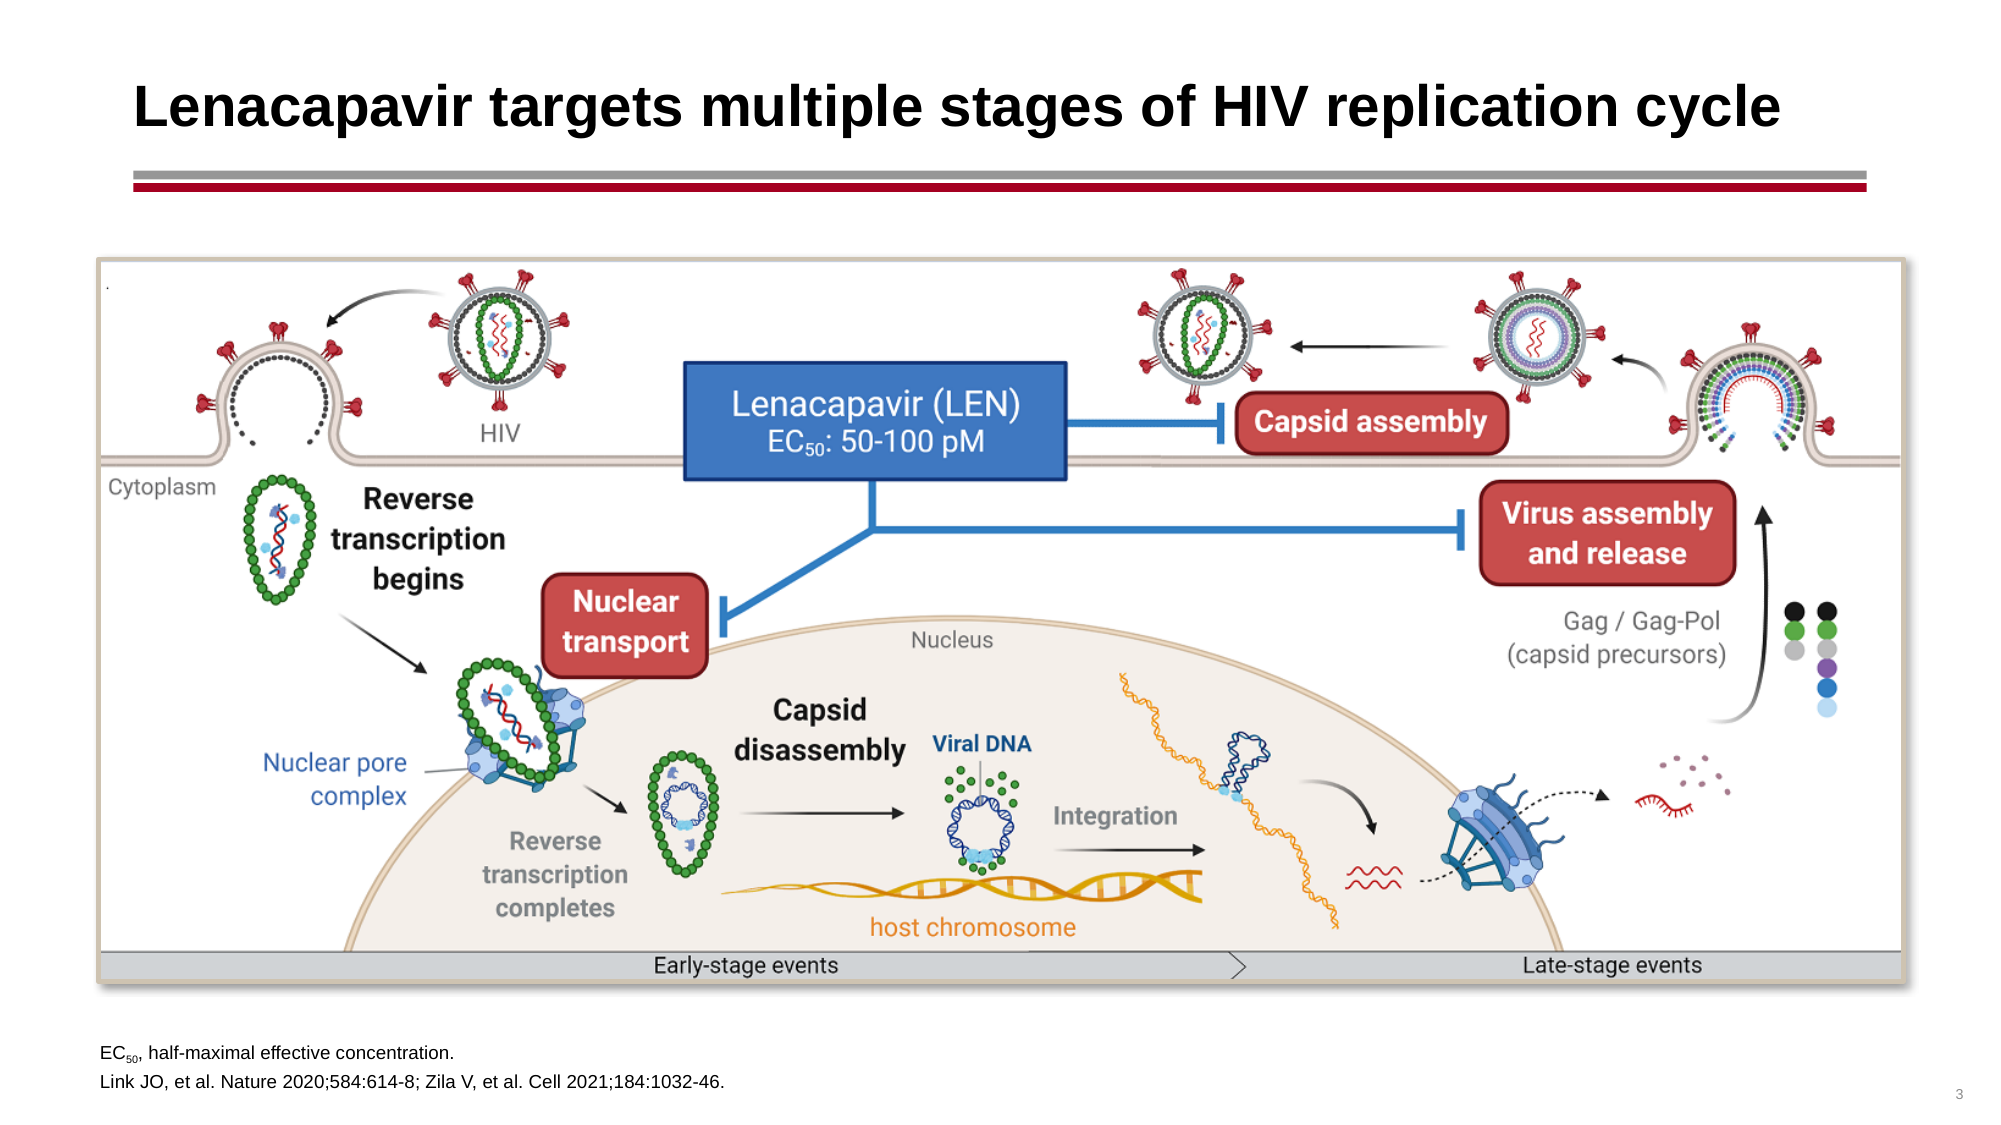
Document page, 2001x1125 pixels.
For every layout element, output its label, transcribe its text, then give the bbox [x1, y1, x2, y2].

list EC50, half-maximal effective concentration. Link JO, et al. Nature 2020;584:614-8; Zila V, et al. Cell 2021;184:1032-46. [99, 1072, 1660, 1101]
text_box [99, 995, 1834, 1057]
slide_number 3 [1881, 1055, 1979, 1115]
title Lenacapavir targets multiple stages of HIV replication cycle [133, 38, 1867, 168]
picture [100, 260, 1902, 980]
